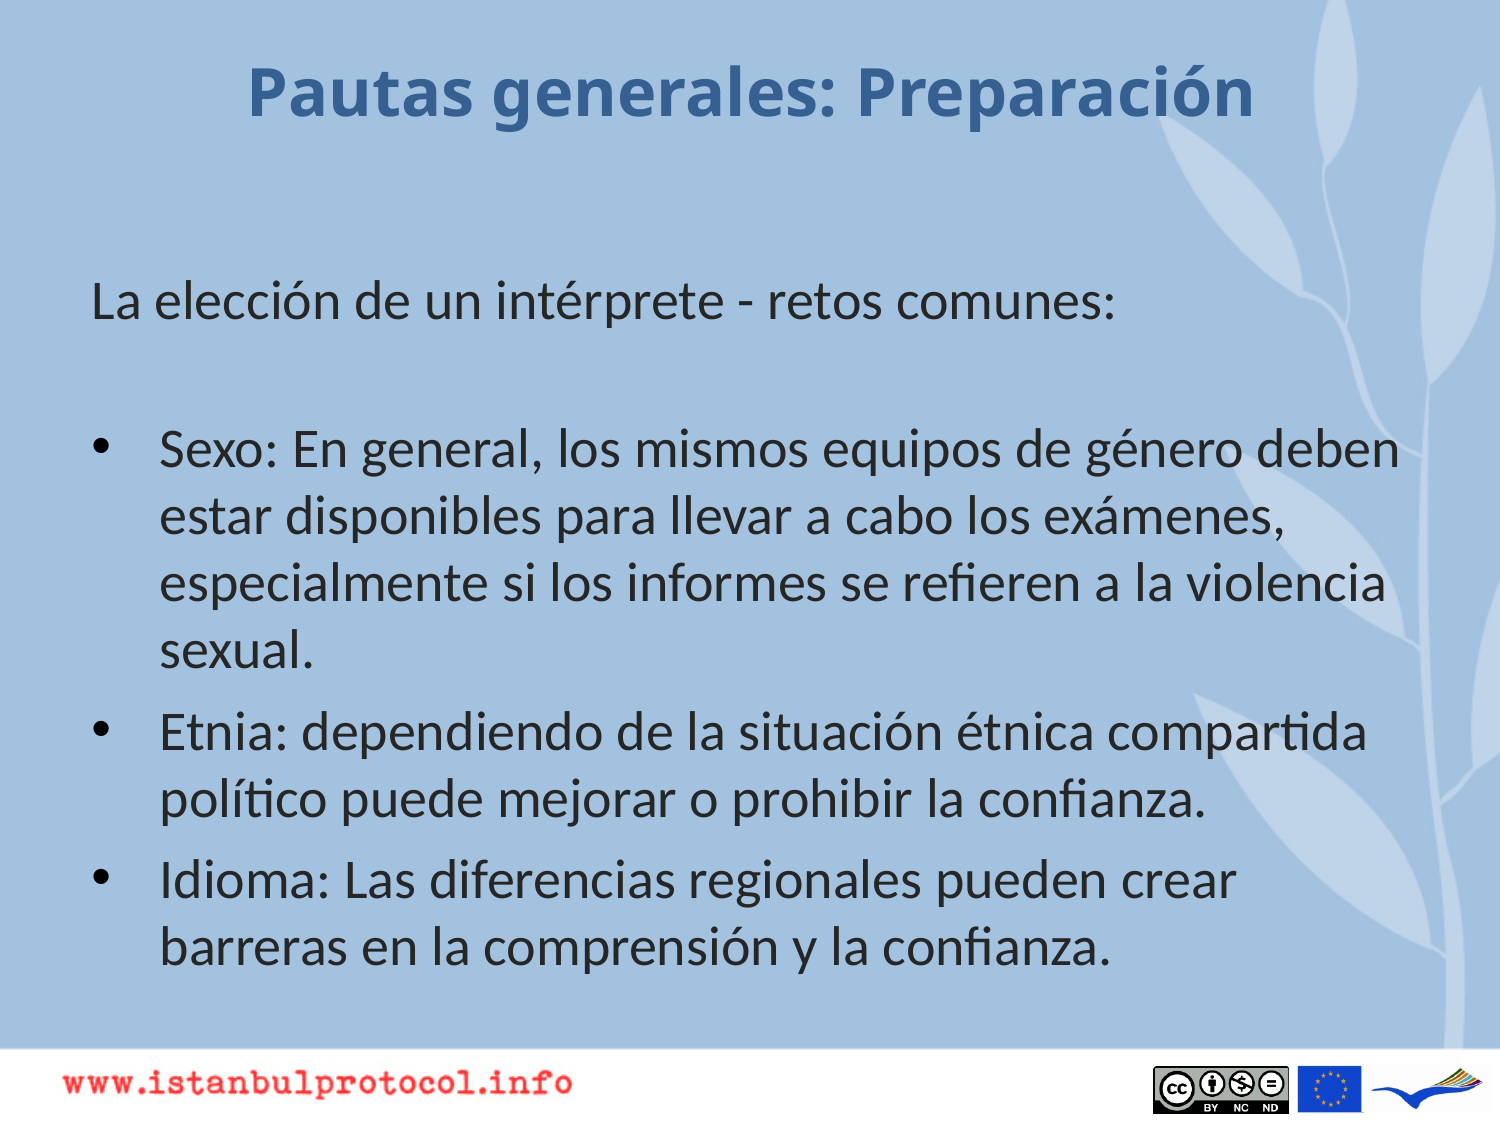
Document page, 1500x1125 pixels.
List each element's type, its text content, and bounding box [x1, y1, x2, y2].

title Pautas generales: Preparación [76, 0, 1427, 198]
list La elección de un intérprete - retos comunes: Sexo: En general, los mismos equipos de género deben estar disponibles para llevar a cabo los exámenes, especialmente si los informes se refieren a la violencia sexual. Etnia: dependiendo de la situación étnica compartida político puede mejorar o prohibir la confianza. Idioma: Las diferencias regionales pueden crear barreras en la comprensión y la confianza. [76, 255, 1427, 998]
picture [0, 0, 1500, 1125]
